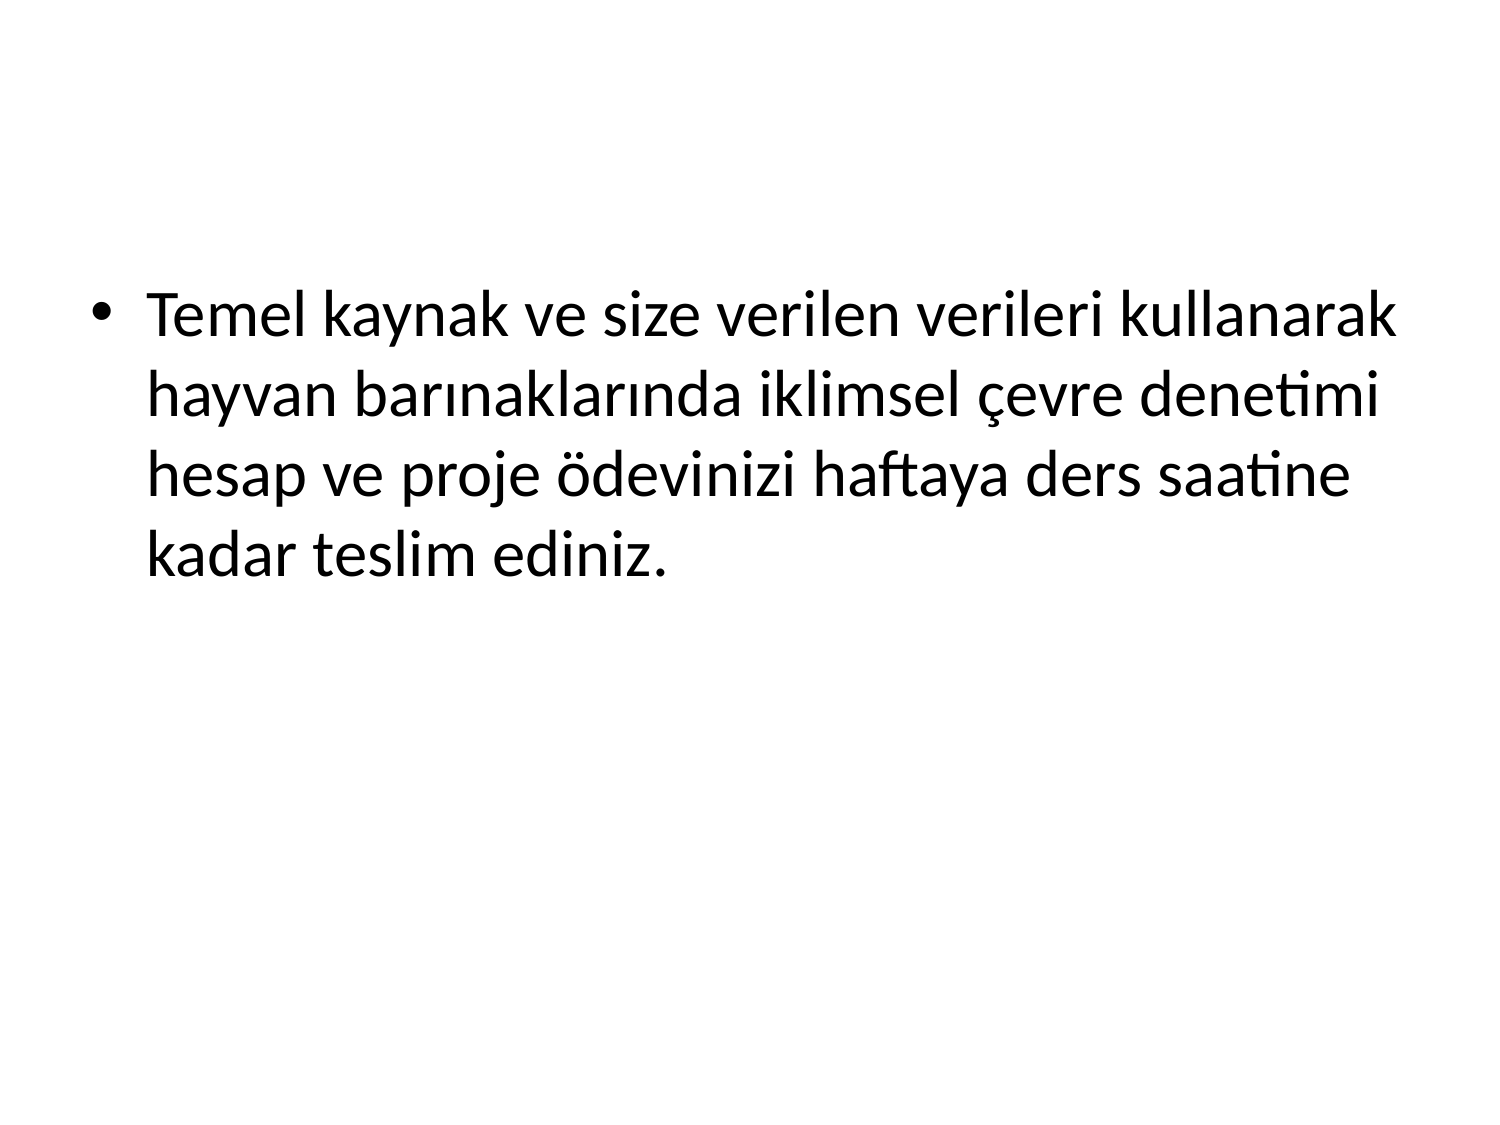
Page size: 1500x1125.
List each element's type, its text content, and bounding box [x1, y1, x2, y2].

list Temel kaynak ve size verilen verileri kullanarak hayvan barınaklarında iklimsel çevre denetimi hesap ve proje ödevinizi haftaya ders saatine kadar teslim ediniz. [75, 262, 1425, 1005]
